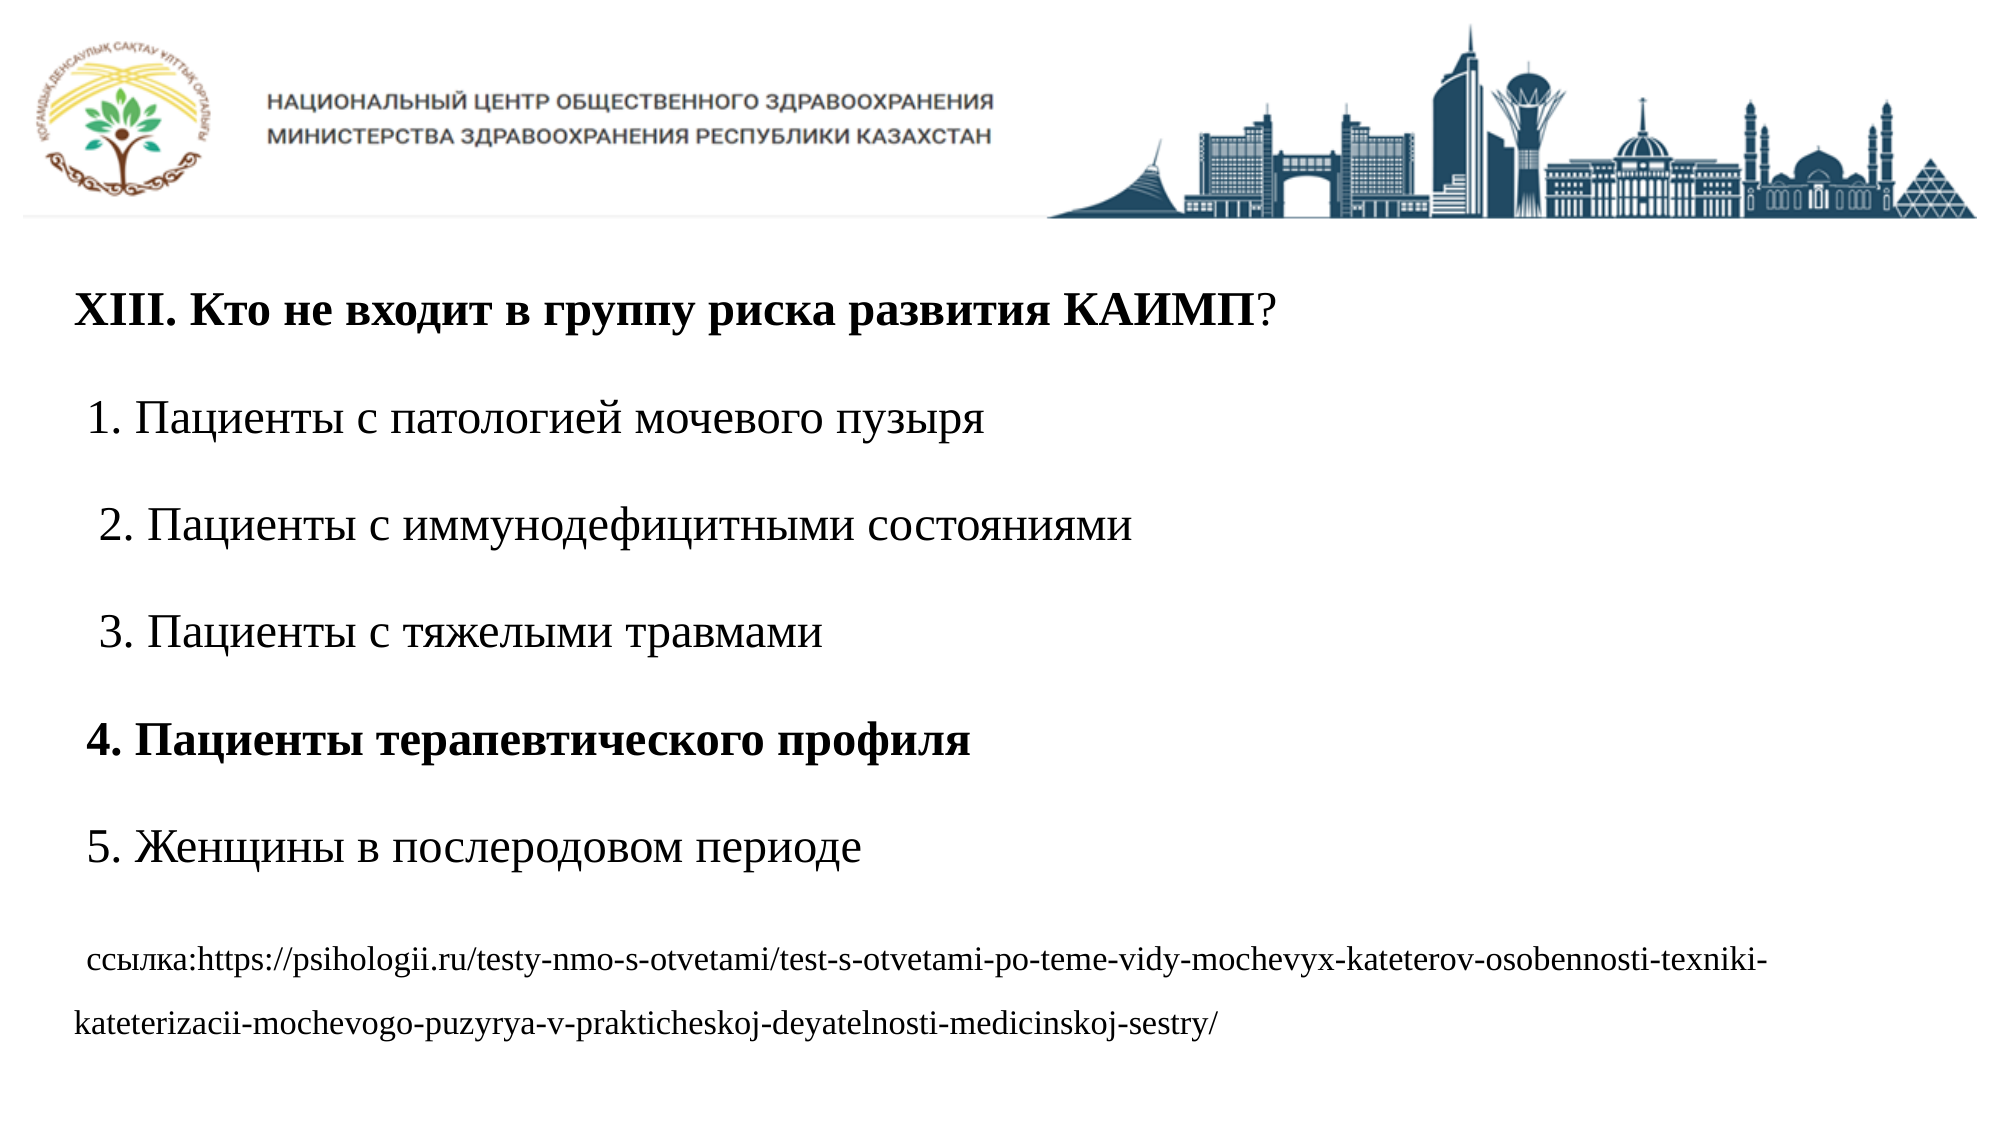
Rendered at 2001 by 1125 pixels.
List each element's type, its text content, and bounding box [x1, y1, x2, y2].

list XIII. Кто не входит в группу риска развития КАИМП? 1. Пациенты с патологией мочевого пузыря 2. Пациенты с иммунодефицитными состояниями 3. Пациенты с тяжелыми травмами 4. Пациенты терапевтического профиля 5. Женщины в послеродовом периоде ссылка:https://psihologii.ru/testy-nmo-s-otvetami/test-s-otvetami-po-teme-vidy-mochevyx-kateterov-osobennosti-texniki-kateterizacii-mochevogo-puzyrya-v-prakticheskoj-deyatelnosti-medicinskoj-sestry/ [59, 241, 1941, 1054]
picture [23, 23, 1977, 241]
